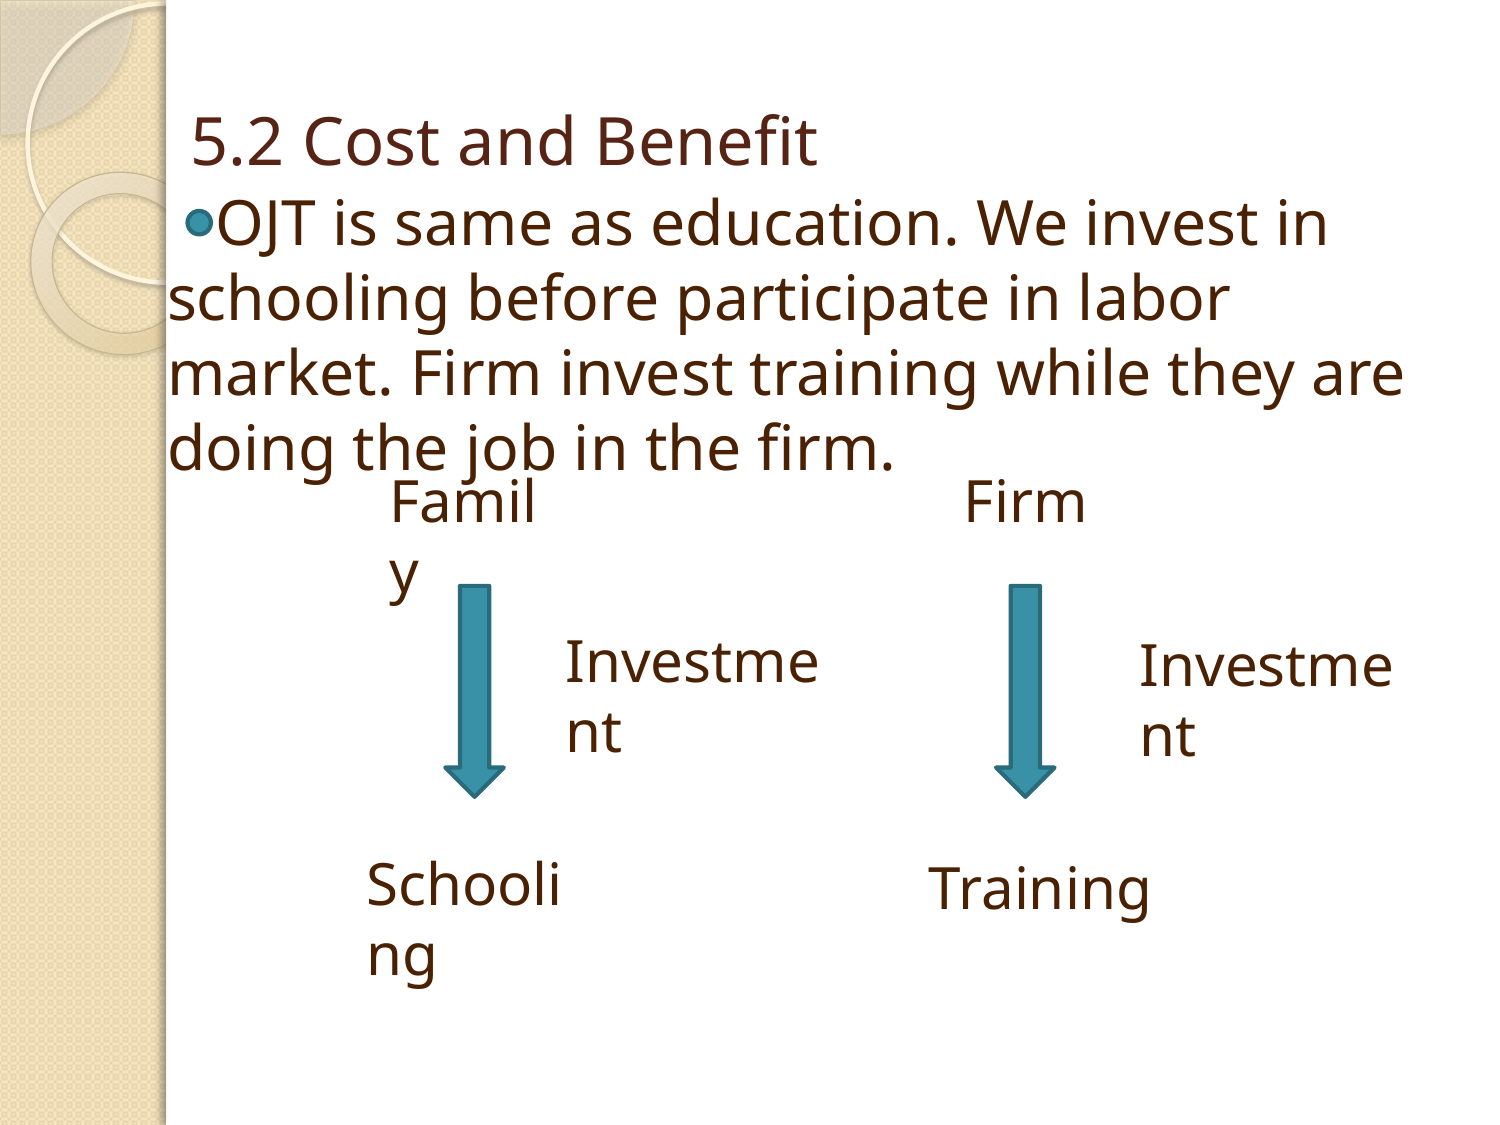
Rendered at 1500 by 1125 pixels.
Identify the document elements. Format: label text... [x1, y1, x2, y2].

title 5.2 Cost and Benefit [175, 45, 1466, 175]
text_box Schooling [351, 839, 610, 995]
text_box Training [913, 843, 1172, 929]
text_box OJT is same as education. We invest in schooling before participate in labor market. Firm invest training while they are doing the job in the firm. [152, 175, 1477, 491]
text_box [443, 583, 506, 799]
text_box Investment [550, 617, 844, 772]
text_box Firm [949, 457, 1149, 542]
text_box Family [375, 456, 575, 612]
text_box [994, 583, 1057, 799]
text_box Investment [1125, 621, 1418, 776]
text_box [185, 208, 214, 237]
